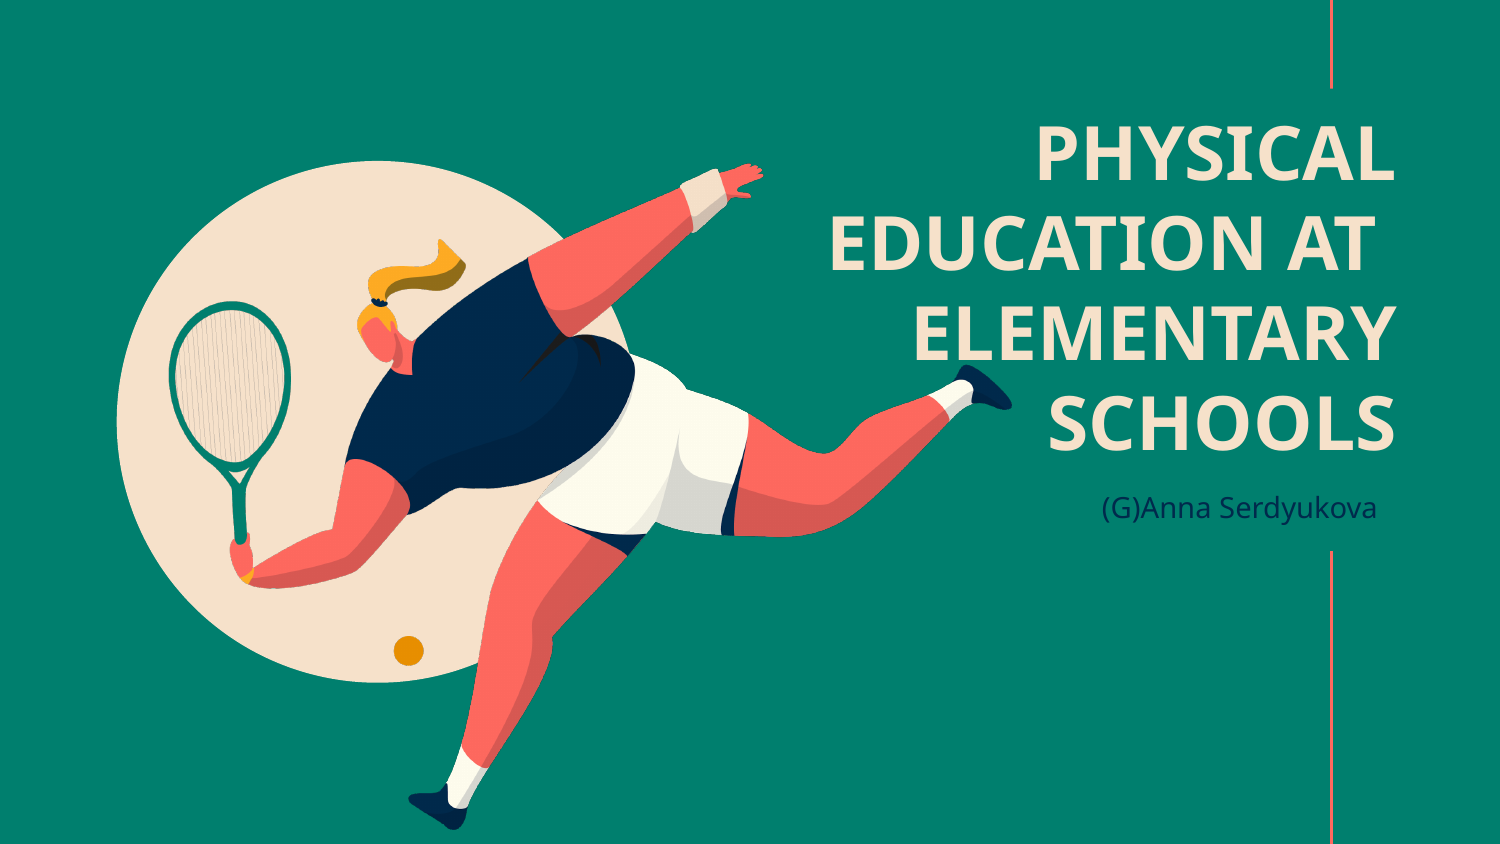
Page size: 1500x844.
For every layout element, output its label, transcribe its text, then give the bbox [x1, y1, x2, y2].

subtitle (G)Anna Serdyukova [1083, 481, 1393, 540]
title PHYSICAL EDUCATION AT ELEMENTARY SCHOOLS [1083, 188, 1413, 481]
picture [125, 118, 1079, 842]
